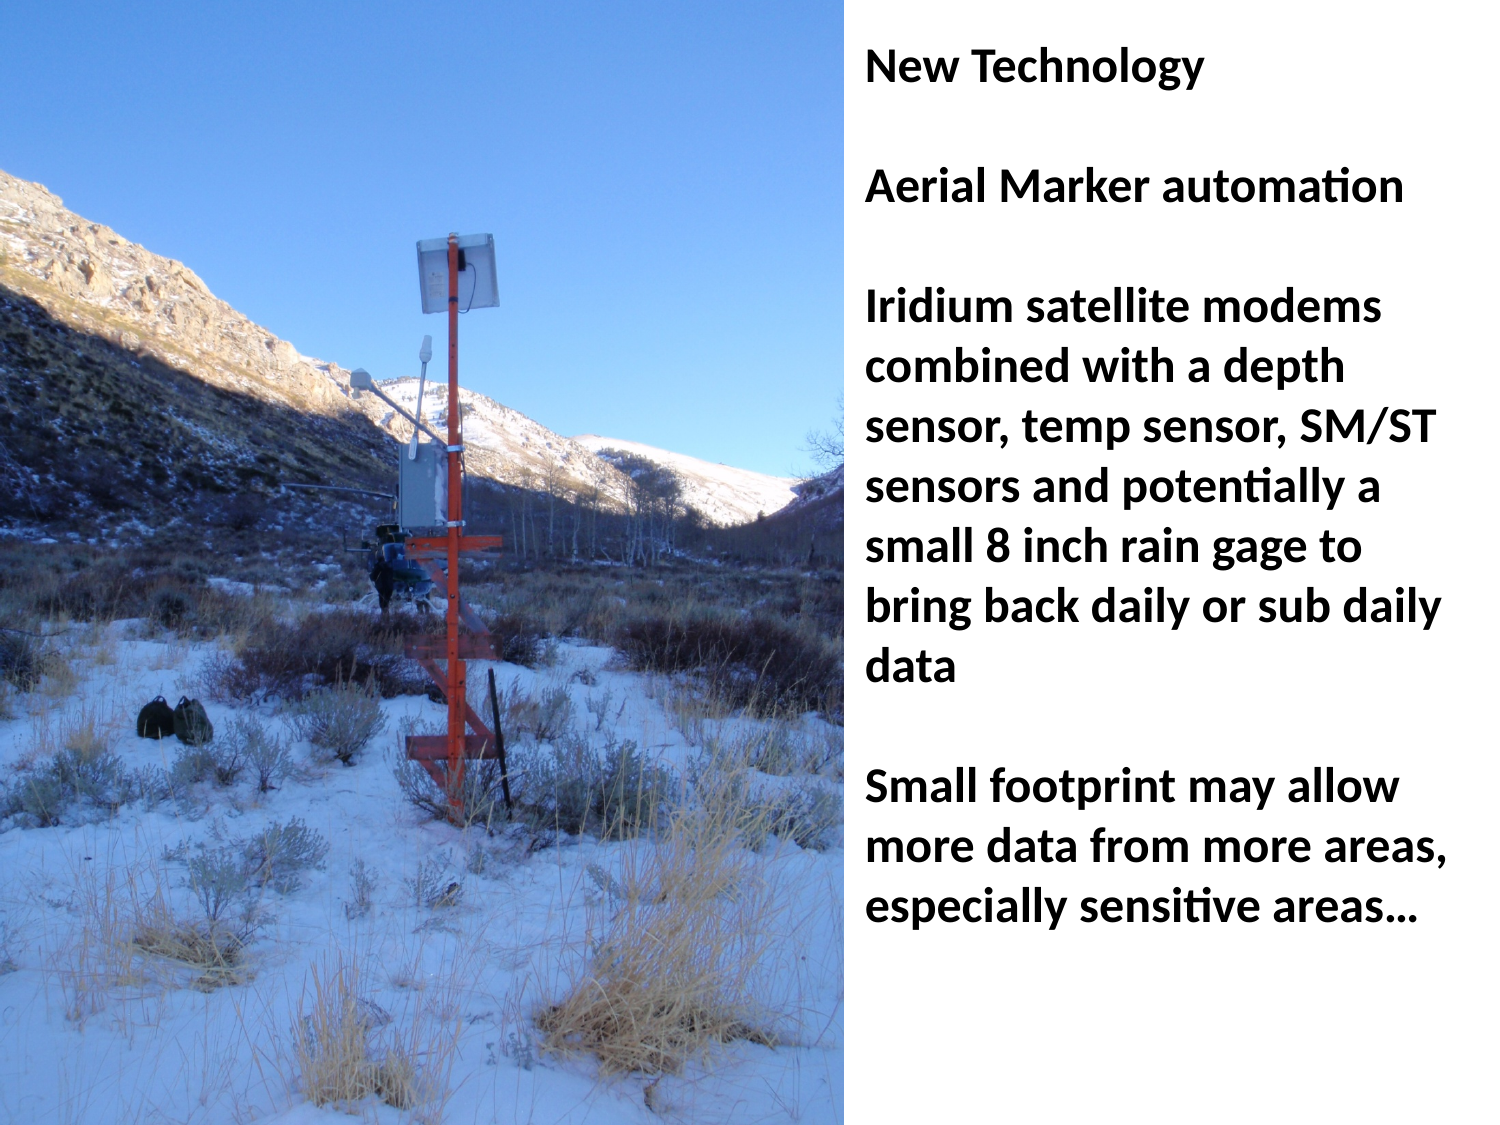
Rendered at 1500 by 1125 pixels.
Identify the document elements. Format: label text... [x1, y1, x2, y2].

picture [0, 0, 844, 1125]
text_box New Technology Aerial Marker automation Iridium satellite modems combined with a depth sensor, temp sensor, SM/ST sensors and potentially a small 8 inch rain gage to bring back daily or sub daily data Small footprint may allow more data from more areas, especially sensitive areas… [849, 24, 1488, 940]
